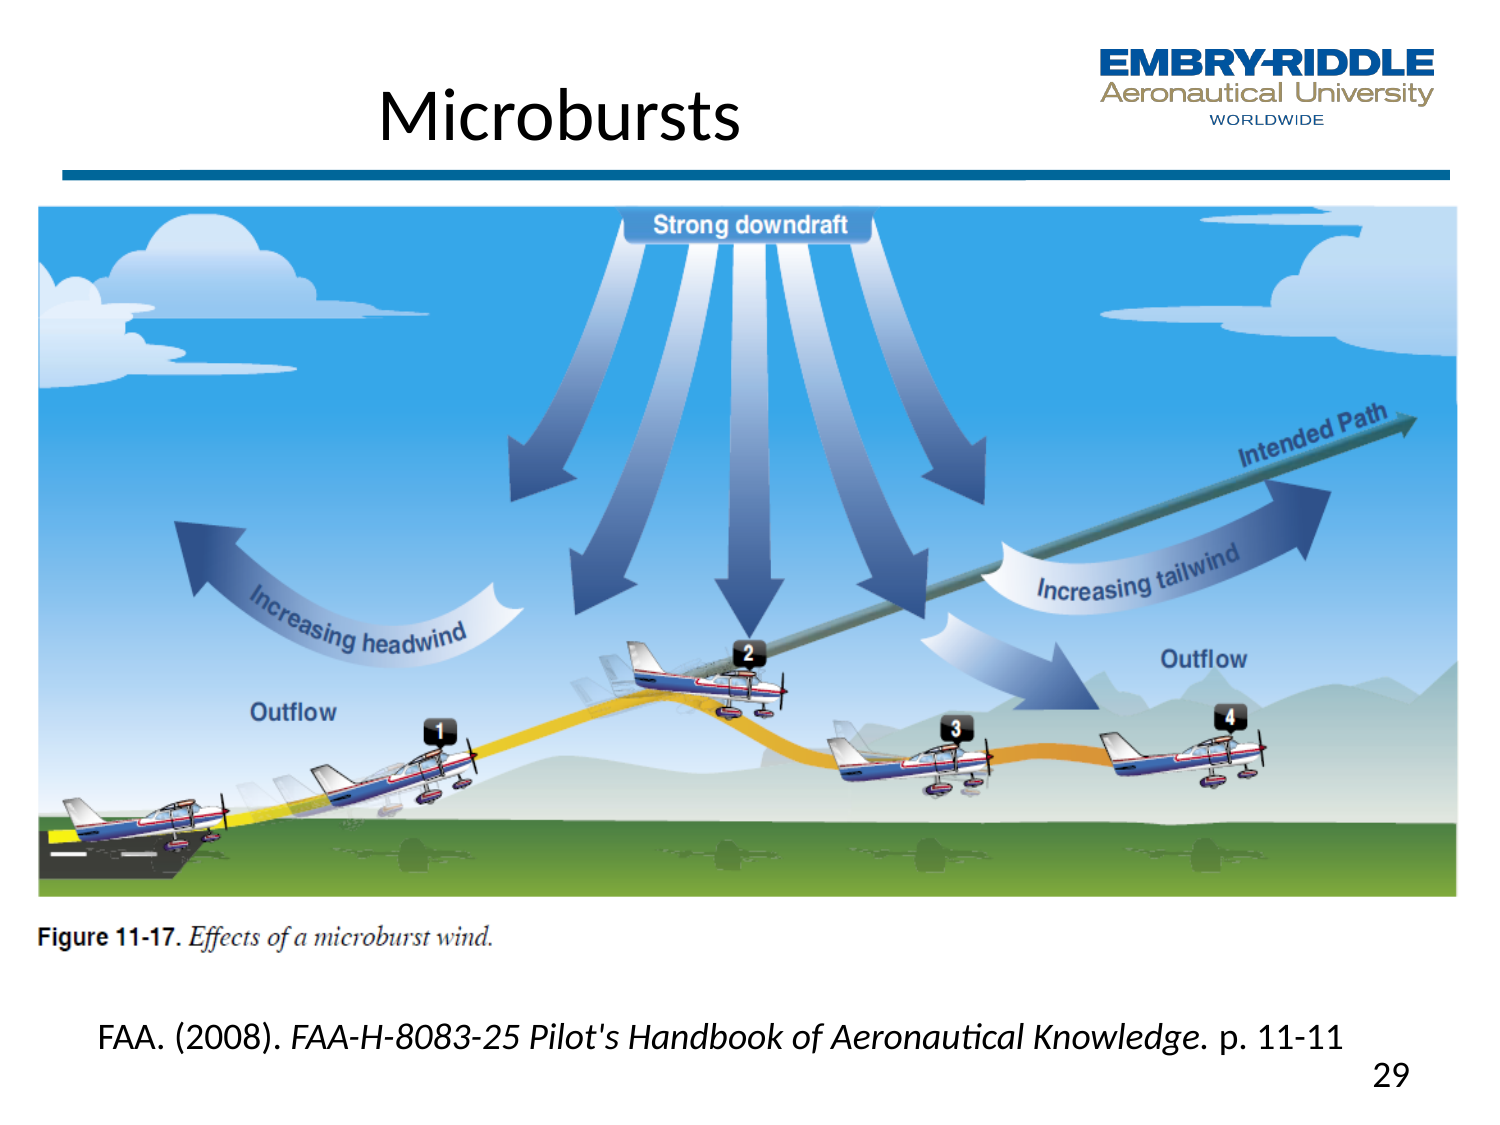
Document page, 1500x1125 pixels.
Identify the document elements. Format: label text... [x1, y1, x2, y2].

picture [1100, 49, 1434, 125]
picture [0, 186, 1469, 964]
title Microbursts [75, 57, 1045, 185]
text_box FAA. (2008). FAA-H-8083-25 Pilot's Handbook of Aeronautical Knowledge. p. 11-11 [82, 1004, 1368, 1110]
slide_number 29 [1368, 1042, 1425, 1103]
